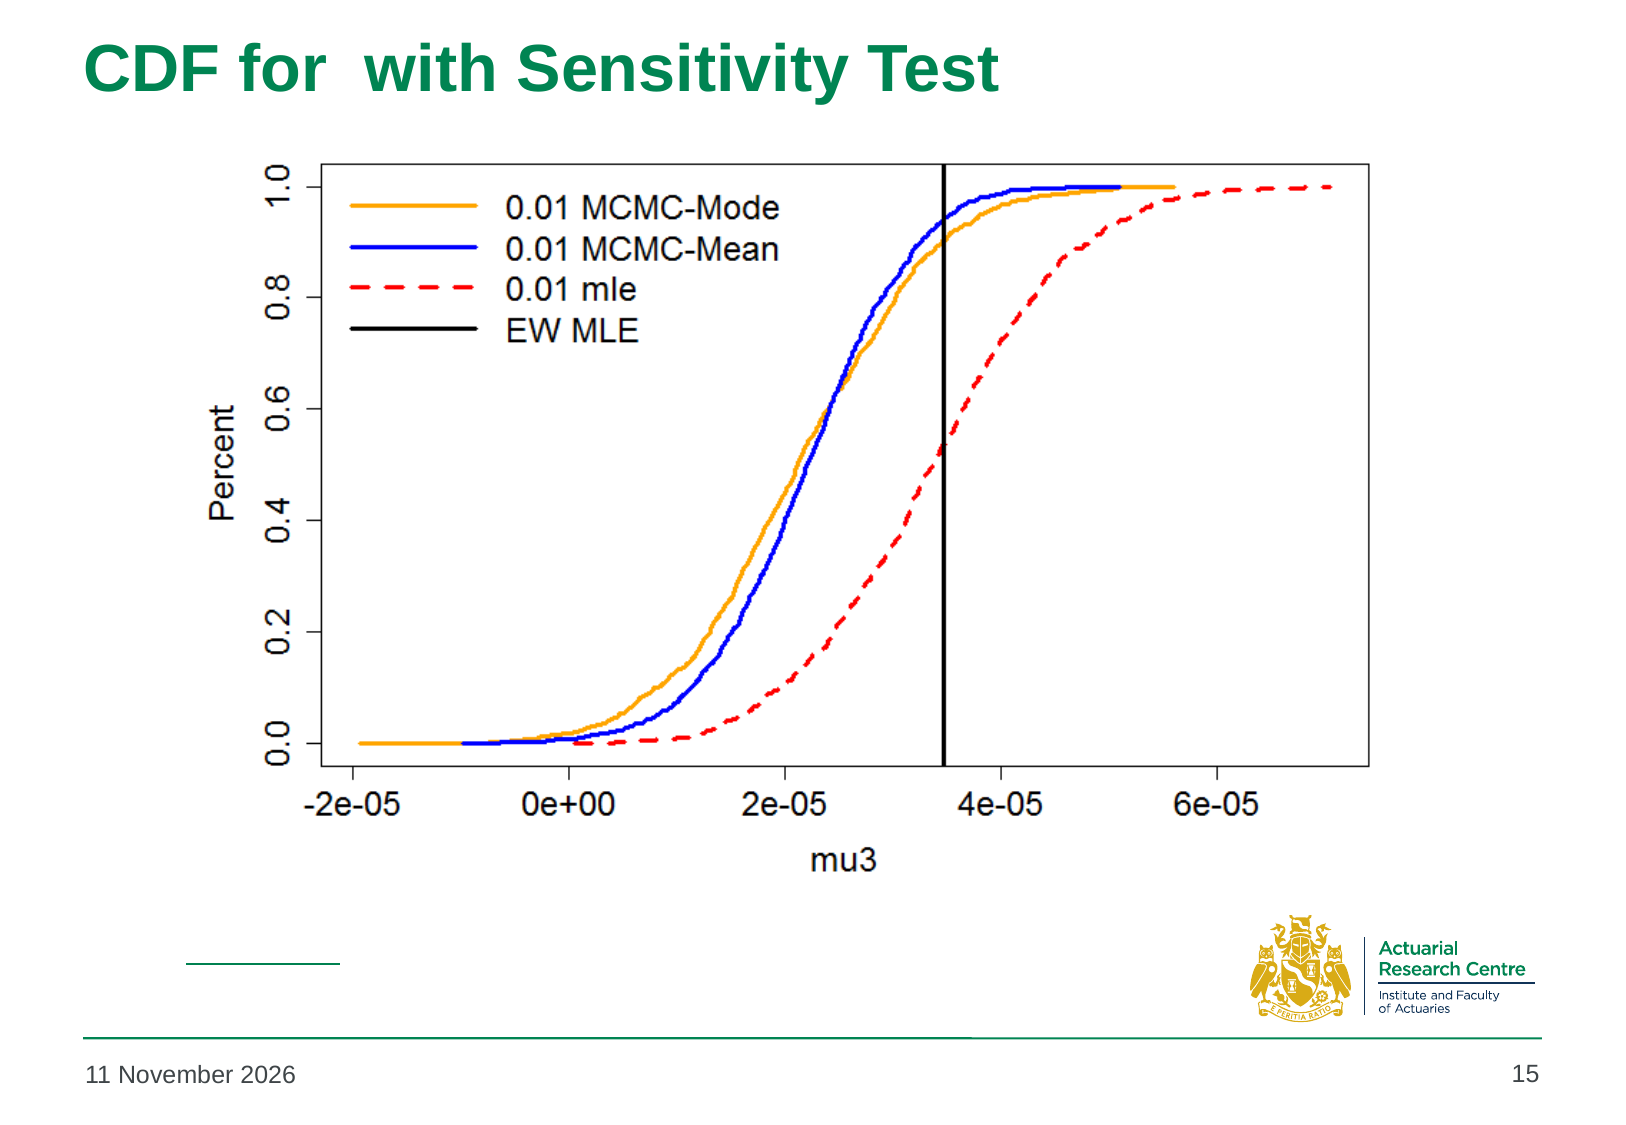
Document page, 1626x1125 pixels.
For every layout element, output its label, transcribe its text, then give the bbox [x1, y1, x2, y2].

slide_number 15 [1439, 1050, 1555, 1106]
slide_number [70, 1051, 429, 1106]
picture [195, 148, 1427, 907]
